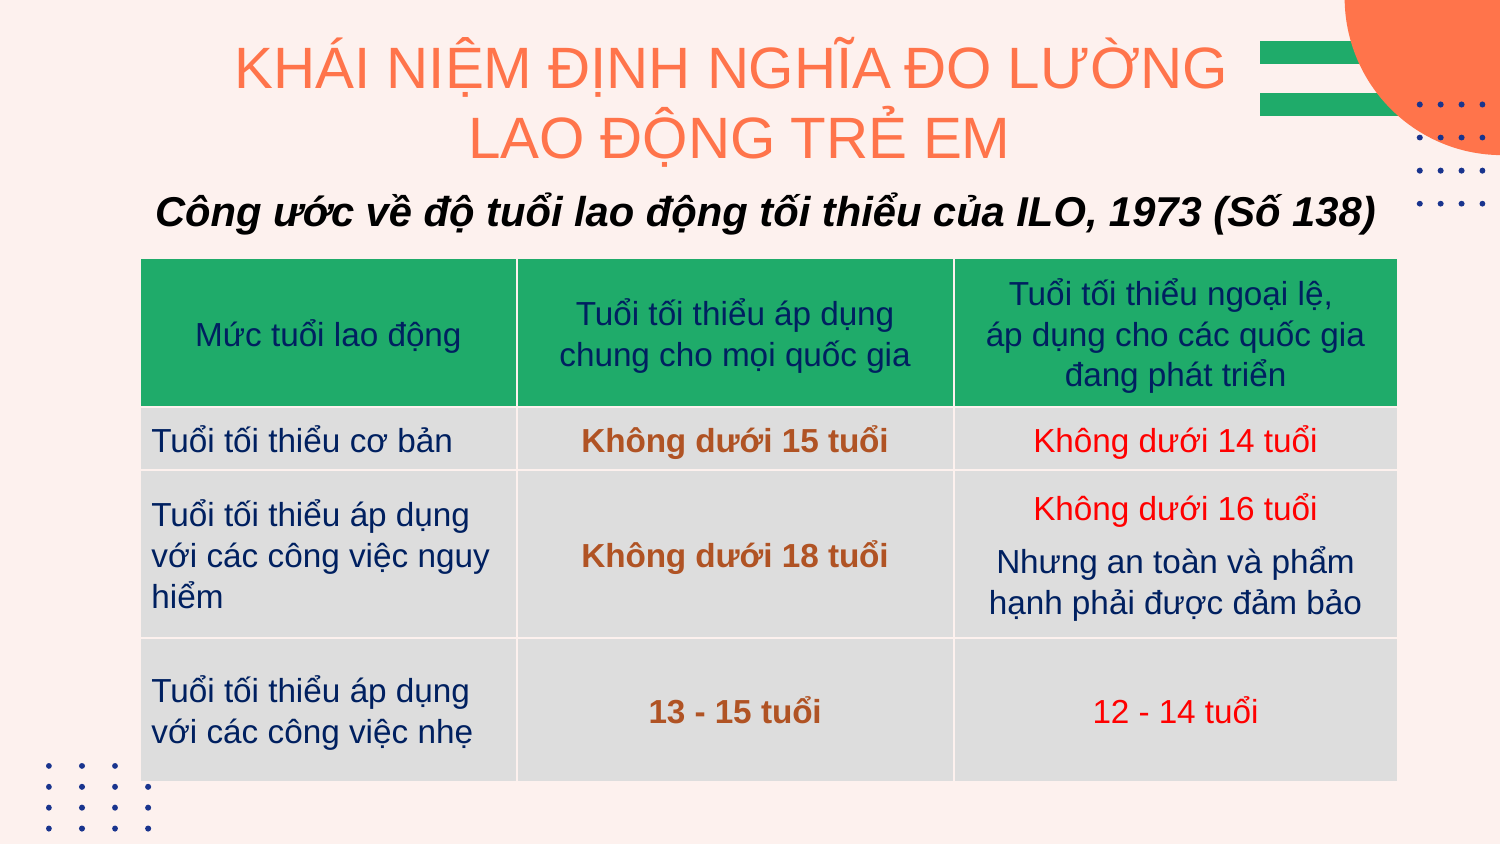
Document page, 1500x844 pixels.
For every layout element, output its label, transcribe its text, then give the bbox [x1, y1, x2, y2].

table_cell Không dưới 14 tuổi [955, 408, 1397, 469]
table_cell Tuổi tối thiểu áp dụng với các công việc nhẹ [141, 639, 516, 781]
table_header Tuổi tối thiểu áp dụng chung cho mọi quốc gia [518, 259, 953, 406]
table_header Tuổi tối thiểu ngoại lệ, áp dụng cho các quốc gia đang phát triển [955, 259, 1397, 406]
table_cell Không dưới 16 tuổi Nhưng an toàn và phẩm hạnh phải được đảm bảo [955, 471, 1397, 637]
table_cell Không dưới 18 tuổi [518, 471, 953, 637]
table_cell Tuổi tối thiểu cơ bản [141, 408, 516, 469]
table_cell Tuổi tối thiểu áp dụng với các công việc nguy hiểm [141, 471, 516, 637]
title KHÁI NIỆM ĐỊNH NGHĨA ĐO LƯỜNG LAO ĐỘNG TRẺ EM [107, 15, 1372, 109]
table_header Mức tuổi lao động [141, 259, 516, 406]
table_cell 12 - 14 tuổi [955, 639, 1397, 781]
table_cell Không dưới 15 tuổi [518, 408, 953, 469]
table_cell 13 - 15 tuổi [518, 639, 953, 781]
text_box Công ước về độ tuổi lao động tối thiểu của ILO, 1973 (Số 138) [140, 177, 1471, 243]
